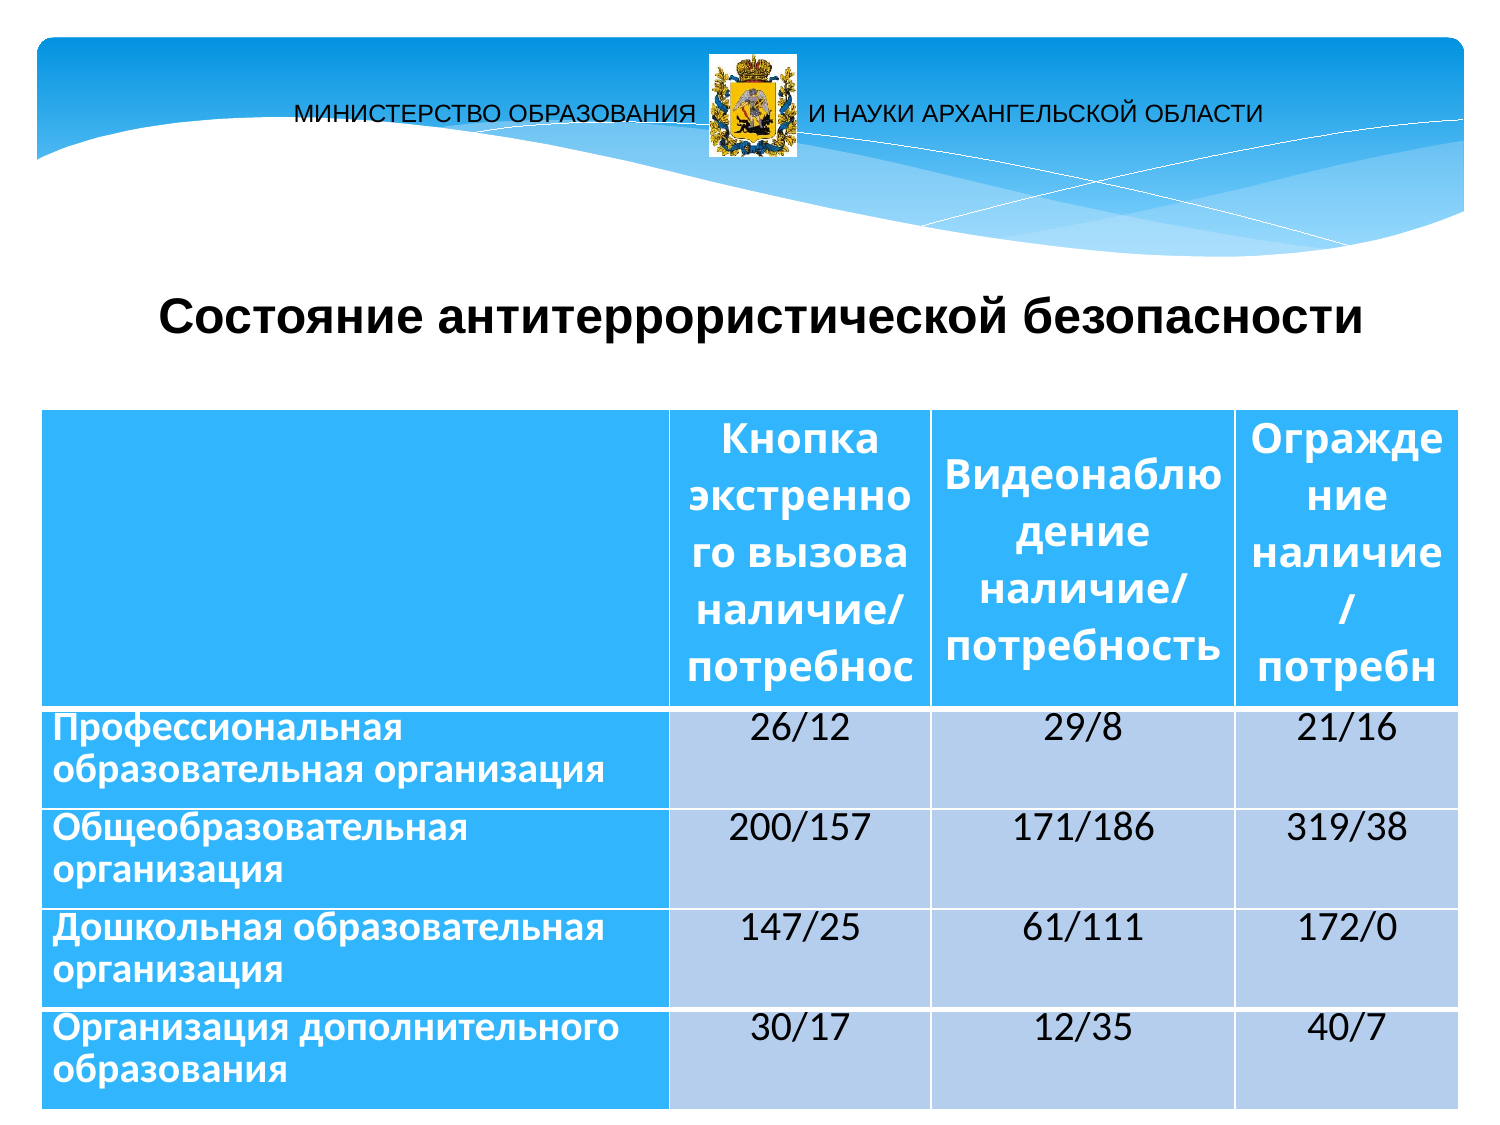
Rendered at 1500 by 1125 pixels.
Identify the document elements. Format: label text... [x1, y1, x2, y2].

table_header [42, 410, 669, 706]
table_cell 147/25 [670, 910, 930, 1007]
table_cell 171/186 [932, 810, 1234, 908]
table_header Видеонаблюдение наличие/ потребность [932, 410, 1234, 706]
table_cell 30/17 [670, 1012, 930, 1109]
table_cell 200/157 [670, 810, 930, 908]
table_cell Организация дополнительного образования [42, 1012, 669, 1109]
table_cell 12/35 [932, 1012, 1234, 1109]
text_box МИНИСТЕРСТВО ОБРАЗОВАНИЯ И НАУКИ АРХАНГЕЛЬСКОЙ ОБЛАСТИ [278, 90, 702, 136]
table_cell Дошкольная образовательная организация [42, 910, 669, 1007]
table_header Ограждение наличие/ потребность [1236, 410, 1458, 706]
table_cell 21/16 [1236, 712, 1458, 808]
table_cell Профессиональная образовательная организация [42, 712, 669, 808]
table_cell 172/0 [1236, 910, 1458, 1007]
table_cell 26/12 [670, 712, 930, 808]
table_cell Общеобразовательная организация [42, 810, 669, 908]
text_box МИНИСТЕРСТВО ОБРАЗОВАНИЯ И НАУКИ АРХАНГЕЛЬСКОЙ ОБЛАСТИ [802, 90, 1281, 136]
text_box Состояние антитеррористической безопасности [123, 267, 1399, 351]
table_cell 319/38 [1236, 810, 1458, 908]
table_cell 40/7 [1236, 1012, 1458, 1109]
table_header Кнопка экстренного вызова наличие/ потребность [670, 410, 930, 706]
picture [708, 55, 798, 157]
table_cell 61/111 [932, 910, 1234, 1007]
table_cell 29/8 [932, 712, 1234, 808]
